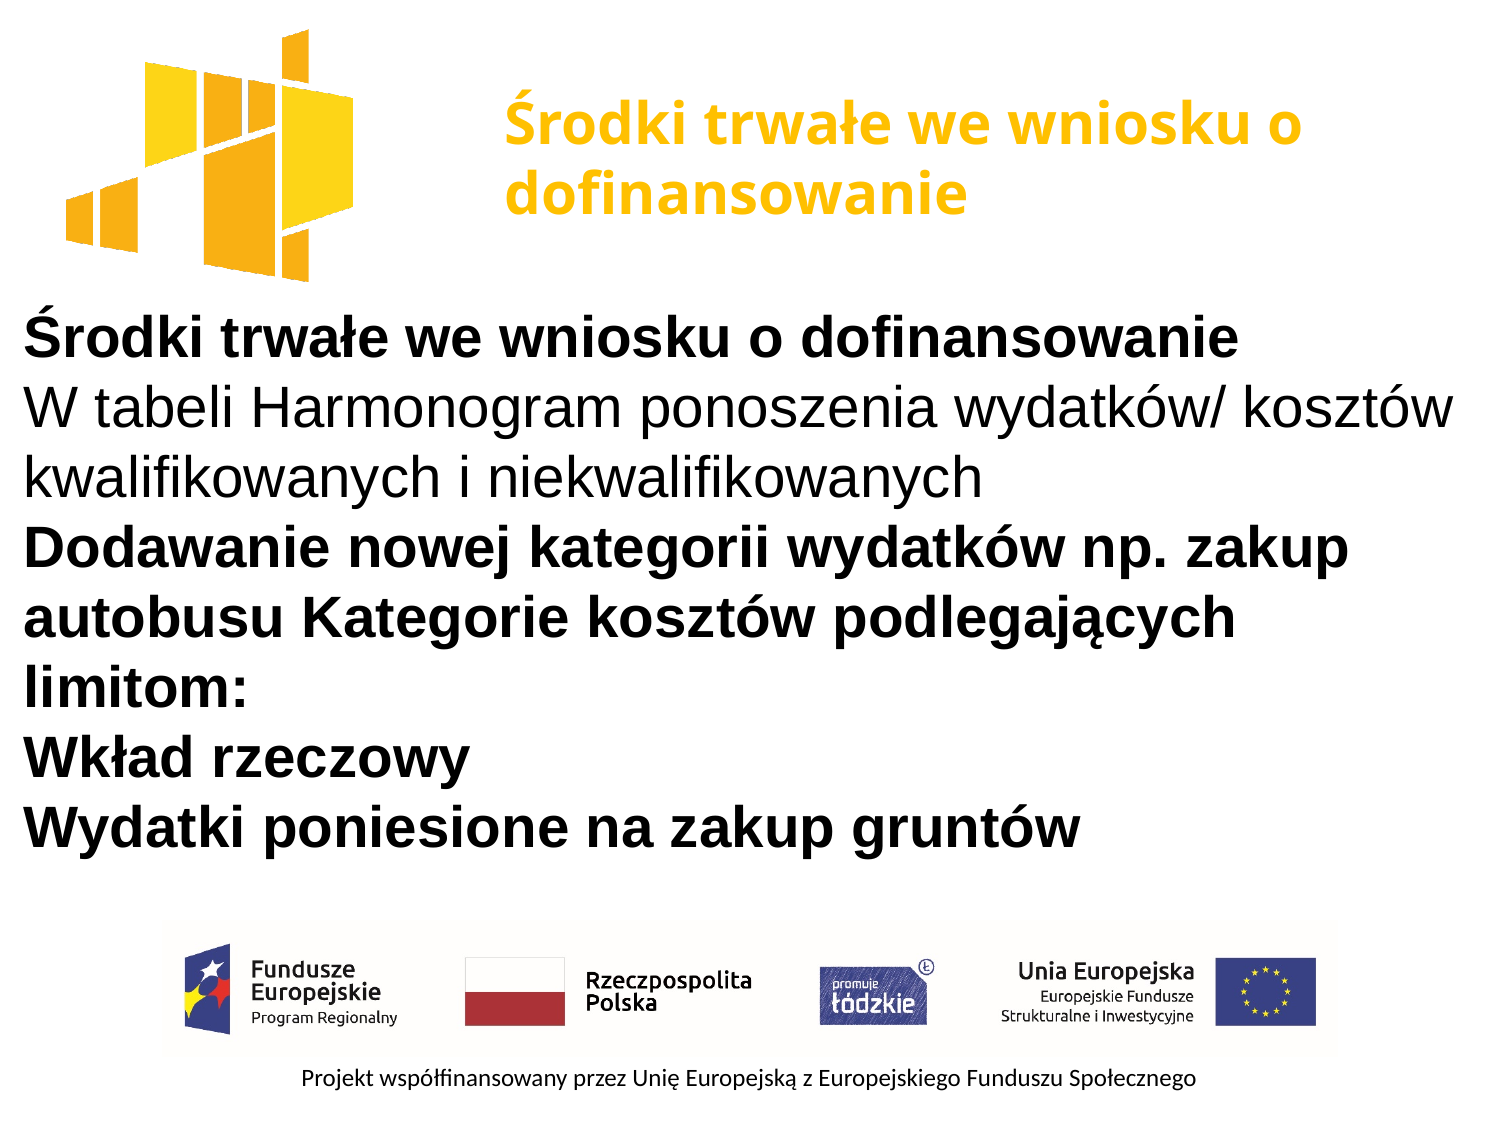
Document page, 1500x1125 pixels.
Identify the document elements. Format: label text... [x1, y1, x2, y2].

text_box [40, 444, 1464, 1079]
text_box Środki trwałe we wniosku o dofinansowanie [490, 78, 1500, 236]
picture [65, 28, 354, 282]
text_box Środki trwałe we wniosku o dofinansowanie W tabeli Harmonogram ponoszenia wydatków/ kosztów kwalifikowanych i niekwalifikowanych Dodawanie nowej kategorii wydatków np. zakup autobusu Kategorie kosztów podlegających limitom: Wkład rzeczowy Wydatki poniesione na zakup gruntów [8, 292, 1492, 444]
